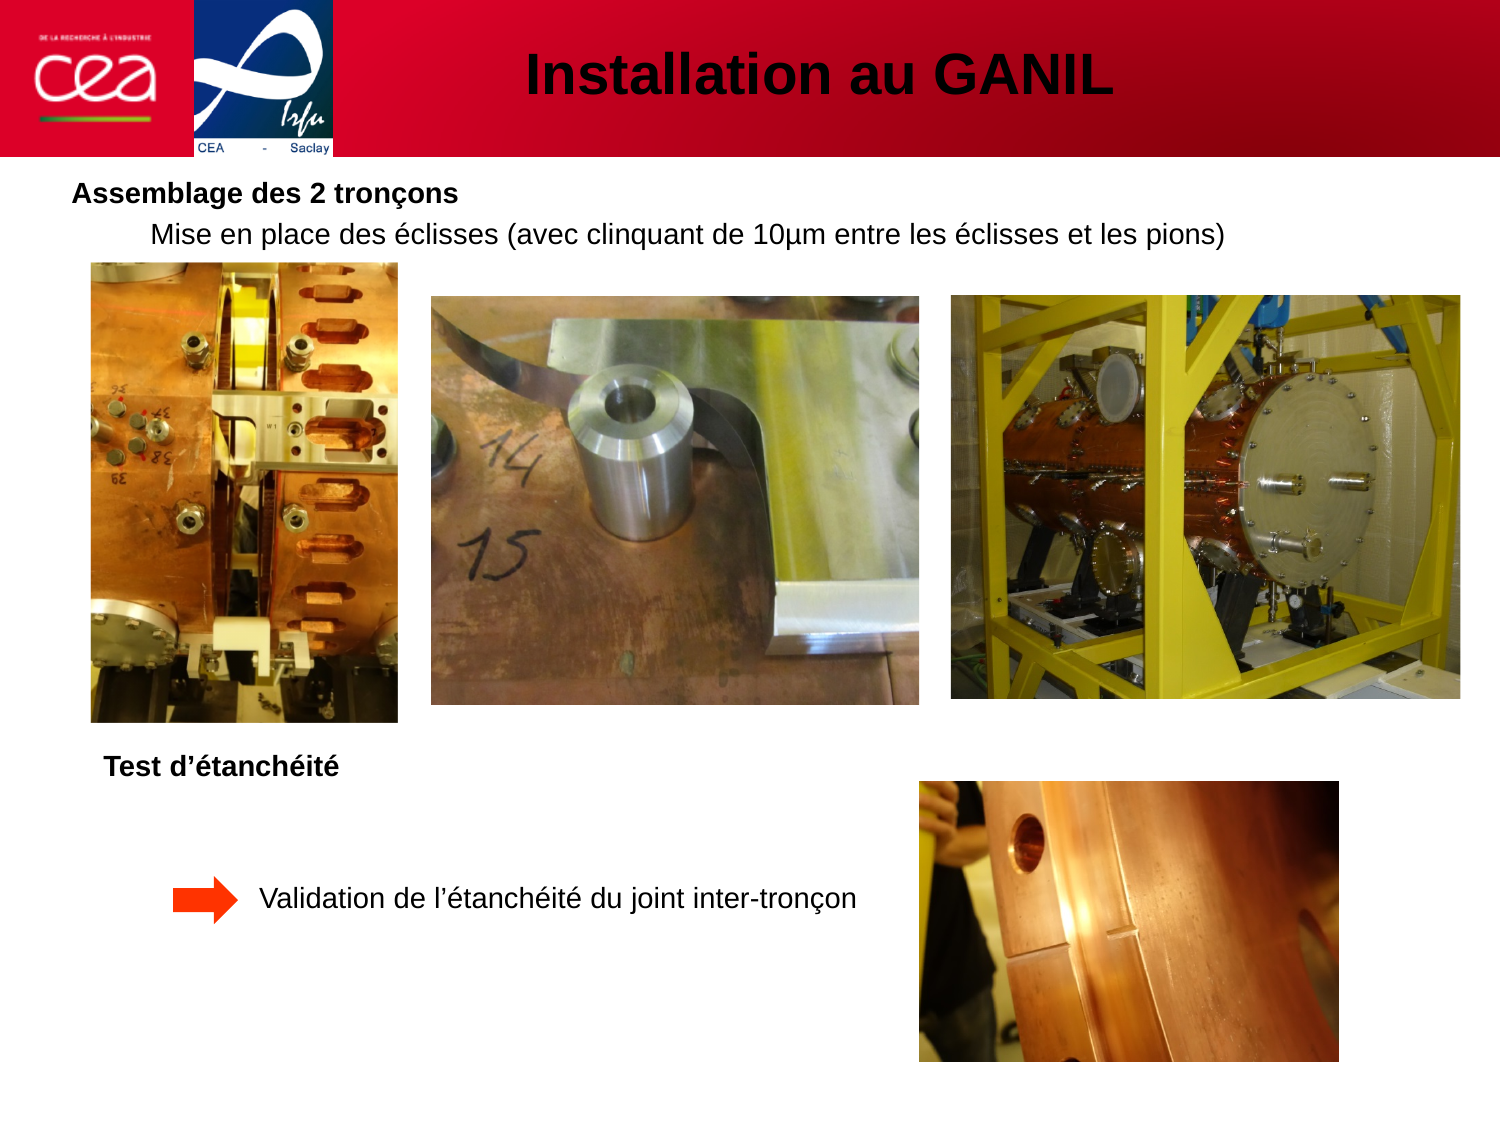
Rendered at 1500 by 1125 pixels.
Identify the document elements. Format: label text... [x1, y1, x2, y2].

text_box Validation de l’étanchéité du joint inter-tronçon [244, 878, 874, 922]
text_box [173, 876, 238, 925]
text_box Test d’étanchéité [88, 746, 502, 790]
picture [950, 295, 1461, 700]
picture [13, 263, 920, 722]
text_box Mise en place des éclisses (avec clinquant de 10µm entre les éclisses et les pions) [135, 215, 1250, 258]
text_box Installation au GANIL [383, 42, 1258, 114]
text_box Assemblage des 2 tronçons [56, 173, 1202, 217]
picture [0, 0, 1500, 157]
picture [918, 781, 1340, 1062]
